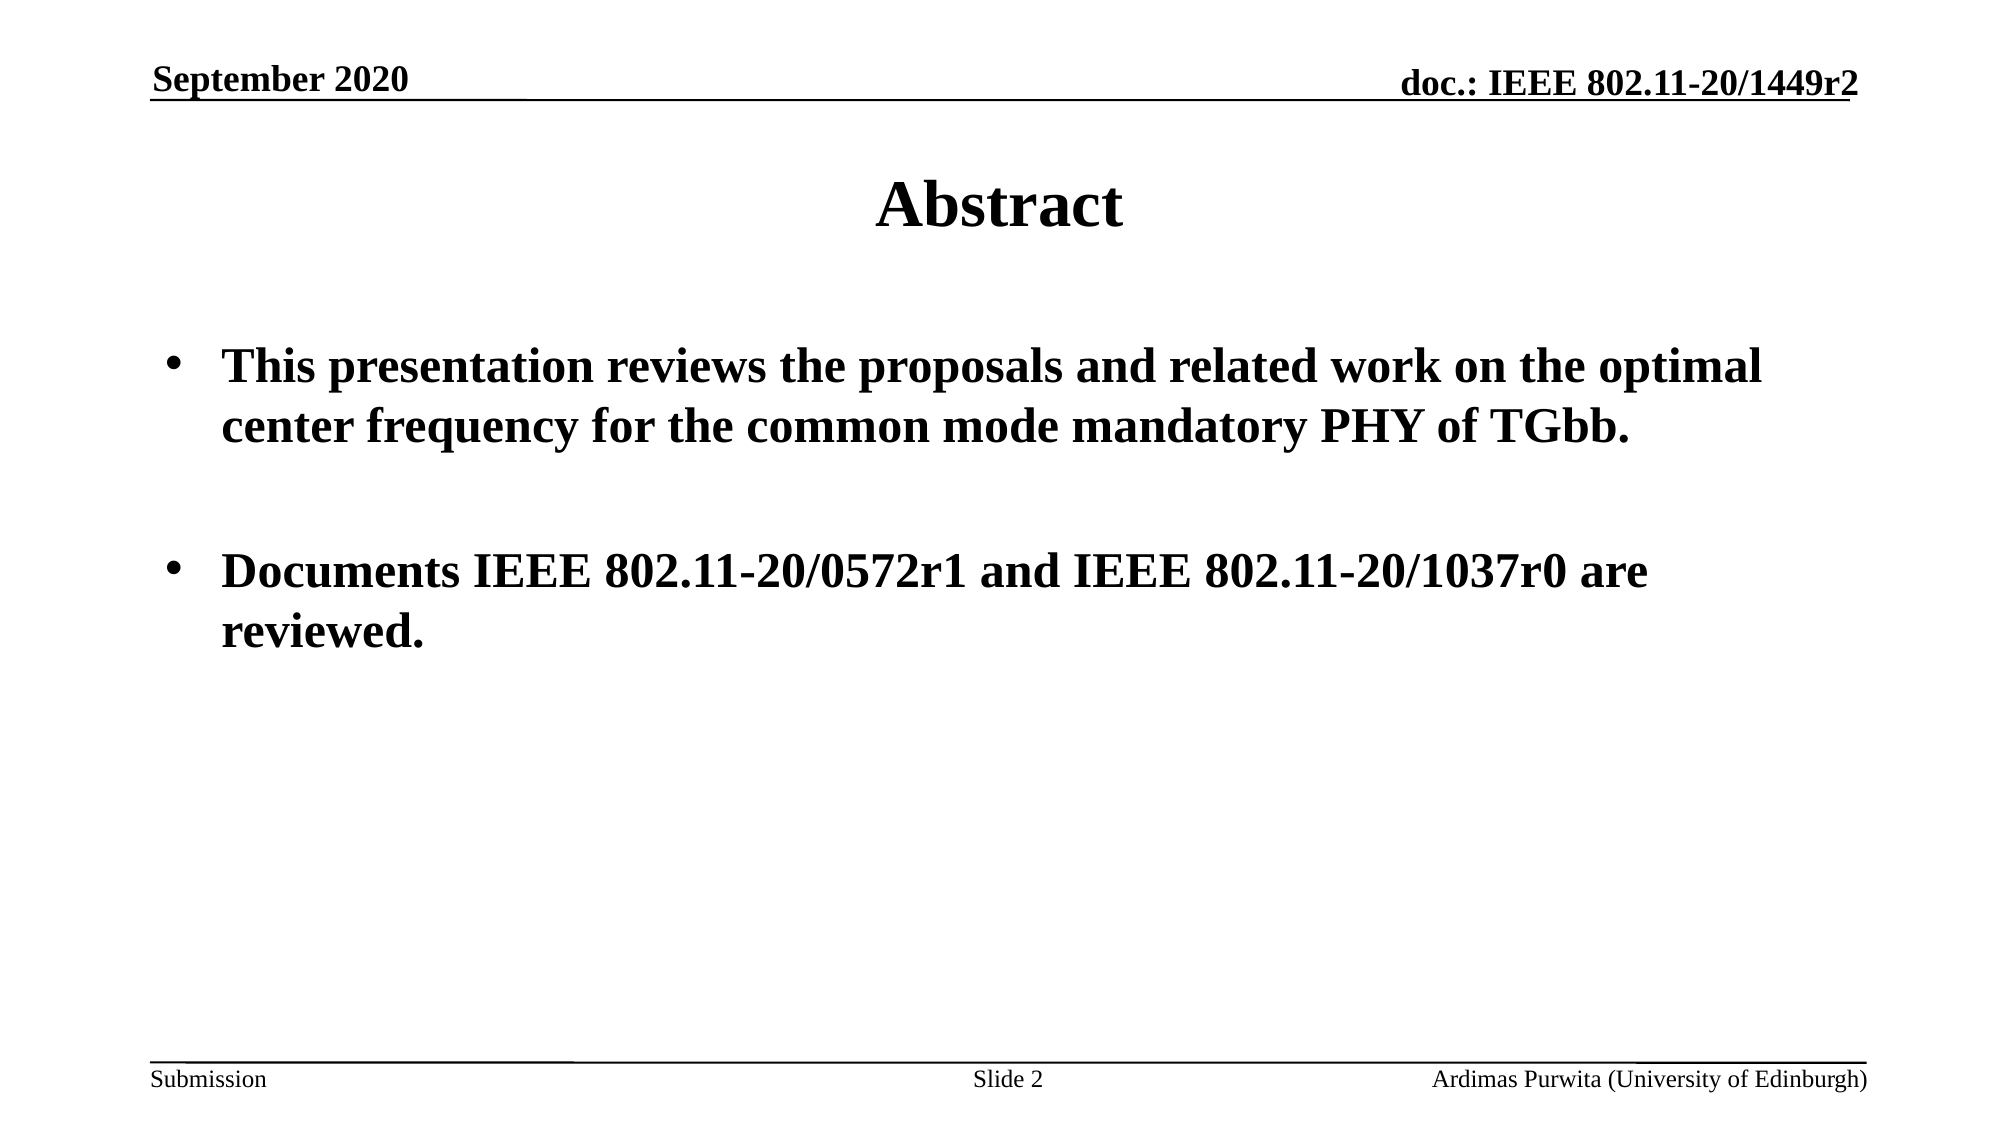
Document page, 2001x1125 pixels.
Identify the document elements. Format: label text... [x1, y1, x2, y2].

list This presentation reviews the proposals and related work on the optimal center frequency for the common mode mandatory PHY of TGbb. Documents IEEE 802.11-20/0572r1 and IEEE 802.11-20/1037r0 are reviewed. [149, 324, 1850, 1000]
slide_number Slide 2 [950, 1061, 1067, 1123]
footer Ardimas Purwita (University of Edinburgh) [1171, 1061, 1869, 1093]
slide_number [152, 54, 563, 100]
title Abstract [149, 112, 1850, 288]
